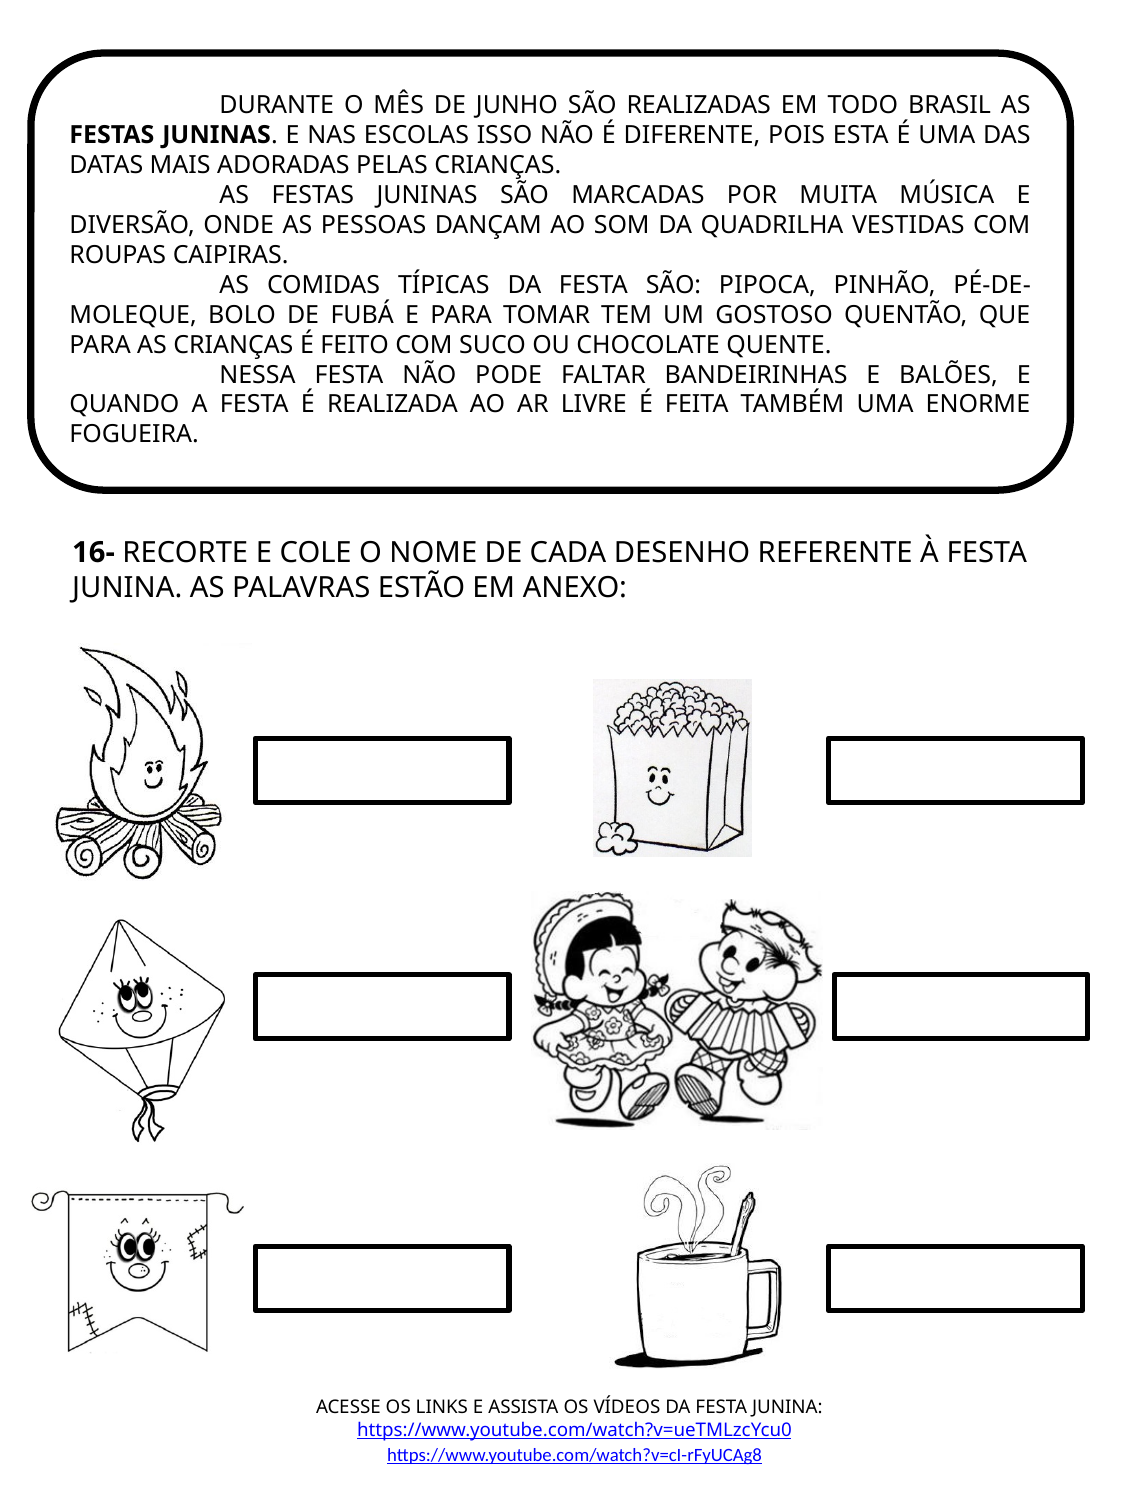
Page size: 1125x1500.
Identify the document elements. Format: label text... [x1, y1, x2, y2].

picture [42, 643, 252, 882]
picture [593, 678, 752, 857]
text_box [253, 972, 511, 1041]
text_box [826, 1244, 1084, 1313]
text_box [832, 972, 1090, 1041]
picture [530, 891, 823, 1130]
text_box ACESSE OS LINKS E ASSISTA OS VÍDEOS DA FESTA JUNINA: https://www.youtube.com/watch?v=ueTMLzcYcu0 https://www.youtube.com/watch?v=cI-rFyUCAg8 [301, 1387, 848, 1474]
text_box [256, 736, 511, 805]
text_box [826, 736, 1084, 805]
text_box [253, 1244, 511, 1313]
picture [30, 1186, 244, 1354]
text_box 16- RECORTE E COLE O NOME DE CADA DESENHO REFERENTE À FESTA JUNINA. AS PALAVRAS ESTÃO EM ANEXO: [57, 525, 1071, 611]
text_box [28, 50, 1073, 493]
picture [609, 1163, 783, 1370]
picture [54, 915, 229, 1145]
